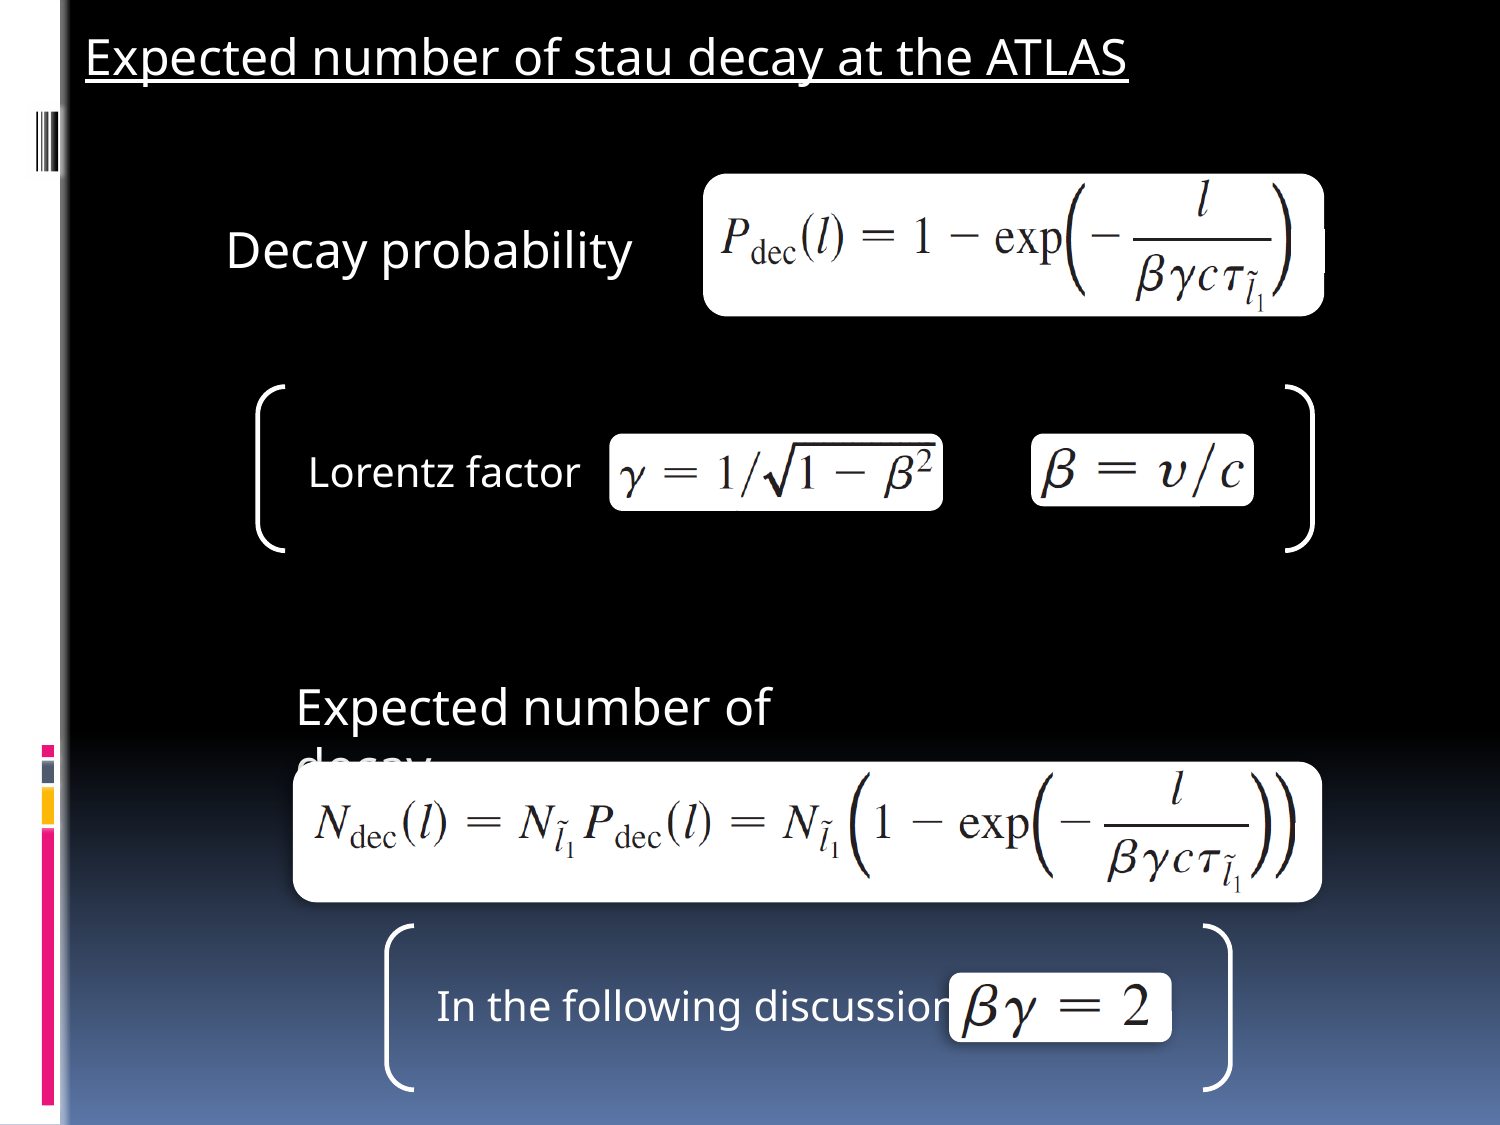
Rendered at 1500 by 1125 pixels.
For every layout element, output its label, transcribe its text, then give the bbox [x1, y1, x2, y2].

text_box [948, 972, 1173, 1043]
text_box [256, 385, 1314, 552]
picture [608, 433, 944, 512]
text_box Expected number of stau decay at the ATLAS [70, 17, 1325, 93]
text_box Decay probability [210, 210, 668, 286]
text_box [385, 924, 1232, 1091]
text_box In the following discussion [421, 972, 939, 1038]
picture [1030, 433, 1255, 507]
text_box Expected number of decay [281, 667, 926, 779]
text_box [292, 761, 1323, 903]
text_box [702, 173, 1325, 317]
